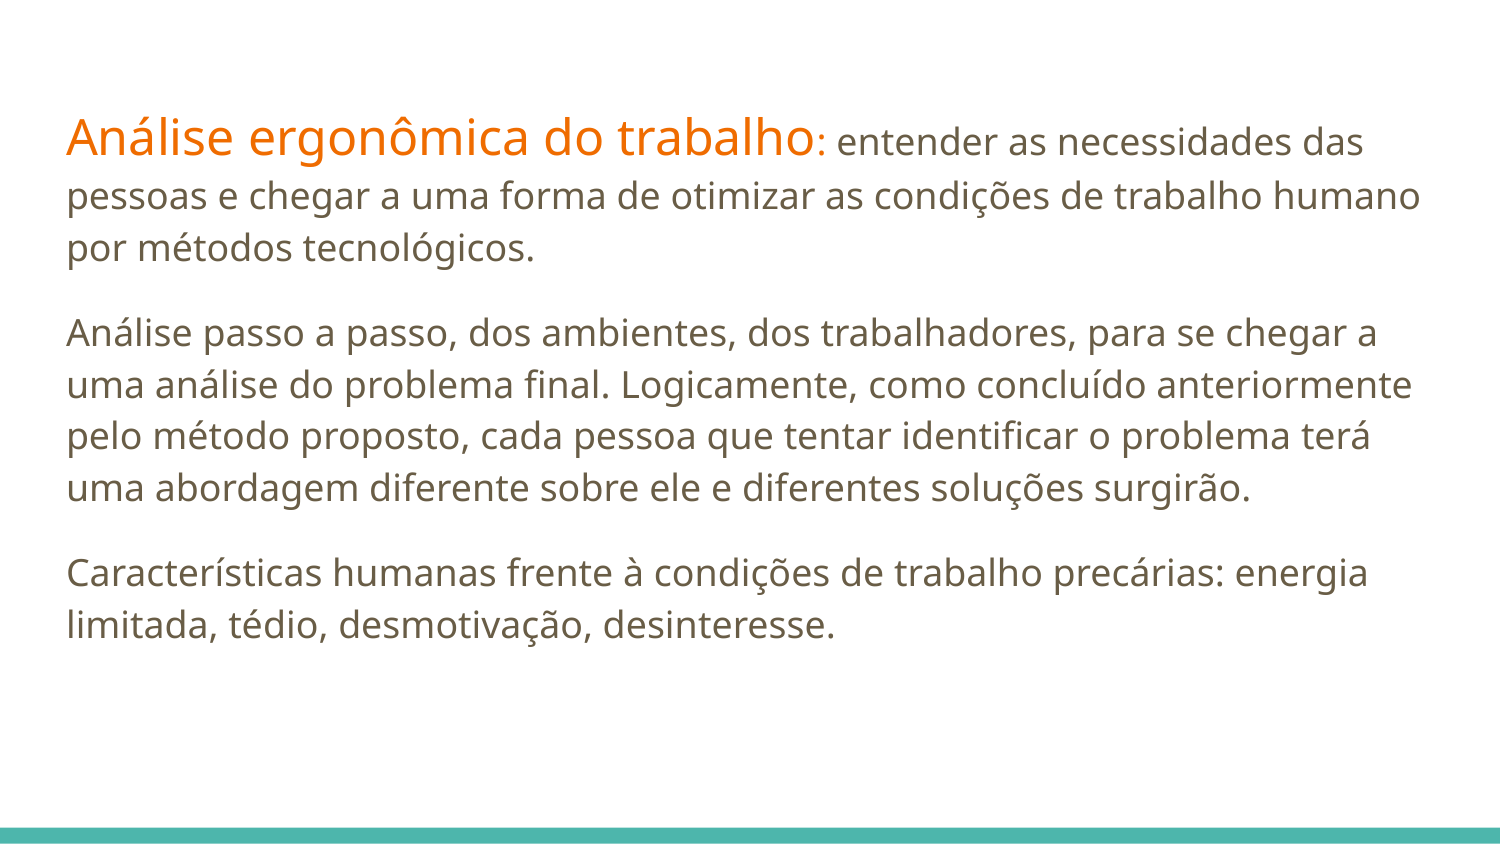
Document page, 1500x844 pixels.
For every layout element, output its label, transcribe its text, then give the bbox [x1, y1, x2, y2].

list Análise ergonômica do trabalho: entender as necessidades das pessoas e chegar a uma forma de otimizar as condições de trabalho humano por métodos tecnológicos. Análise passo a passo, dos ambientes, dos trabalhadores, para se chegar a uma análise do problema final. Logicamente, como concluído anteriormente pelo método proposto, cada pessoa que tentar identificar o problema terá uma abordagem diferente sobre ele e diferentes soluções surgirão. Características humanas frente à condições de trabalho precárias: energia limitada, tédio, desmotivação, desinteresse. [51, 81, 1449, 718]
